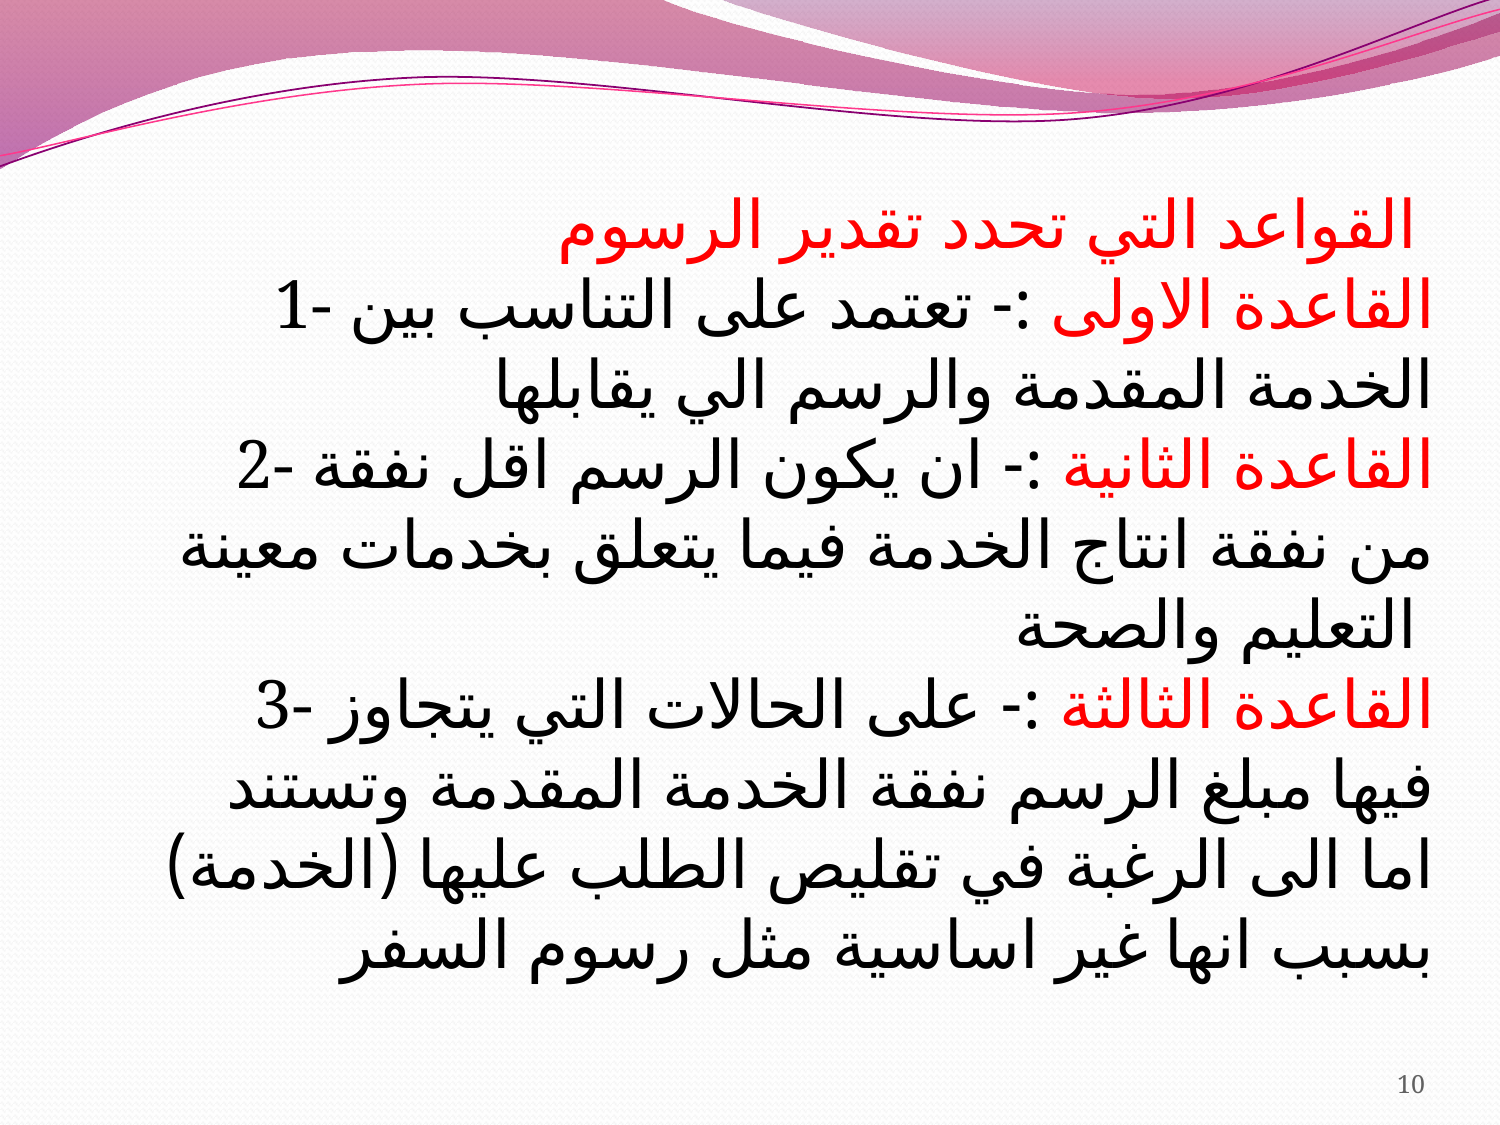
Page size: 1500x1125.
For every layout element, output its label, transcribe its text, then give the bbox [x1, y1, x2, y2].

slide_number 10 [1299, 1042, 1425, 1103]
text_box القواعد التي تحدد تقدير الرسوم 1- القاعدة الاولى :- تعتمد على التناسب بين الخدمة المقدمة والرسم الي يقابلها 2- القاعدة الثانية :- ان يكون الرسم اقل نفقة من نفقة انتاج الخدمة فيما يتعلق بخدمات معينة التعليم والصحة 3- القاعدة الثالثة :- على الحالات التي يتجاوز فيها مبلغ الرسم نفقة الخدمة المقدمة وتستند اما الى الرغبة في تقليص الطلب عليها (الخدمة) بسبب انها غير اساسية مثل رسوم السفر [150, 174, 1450, 990]
